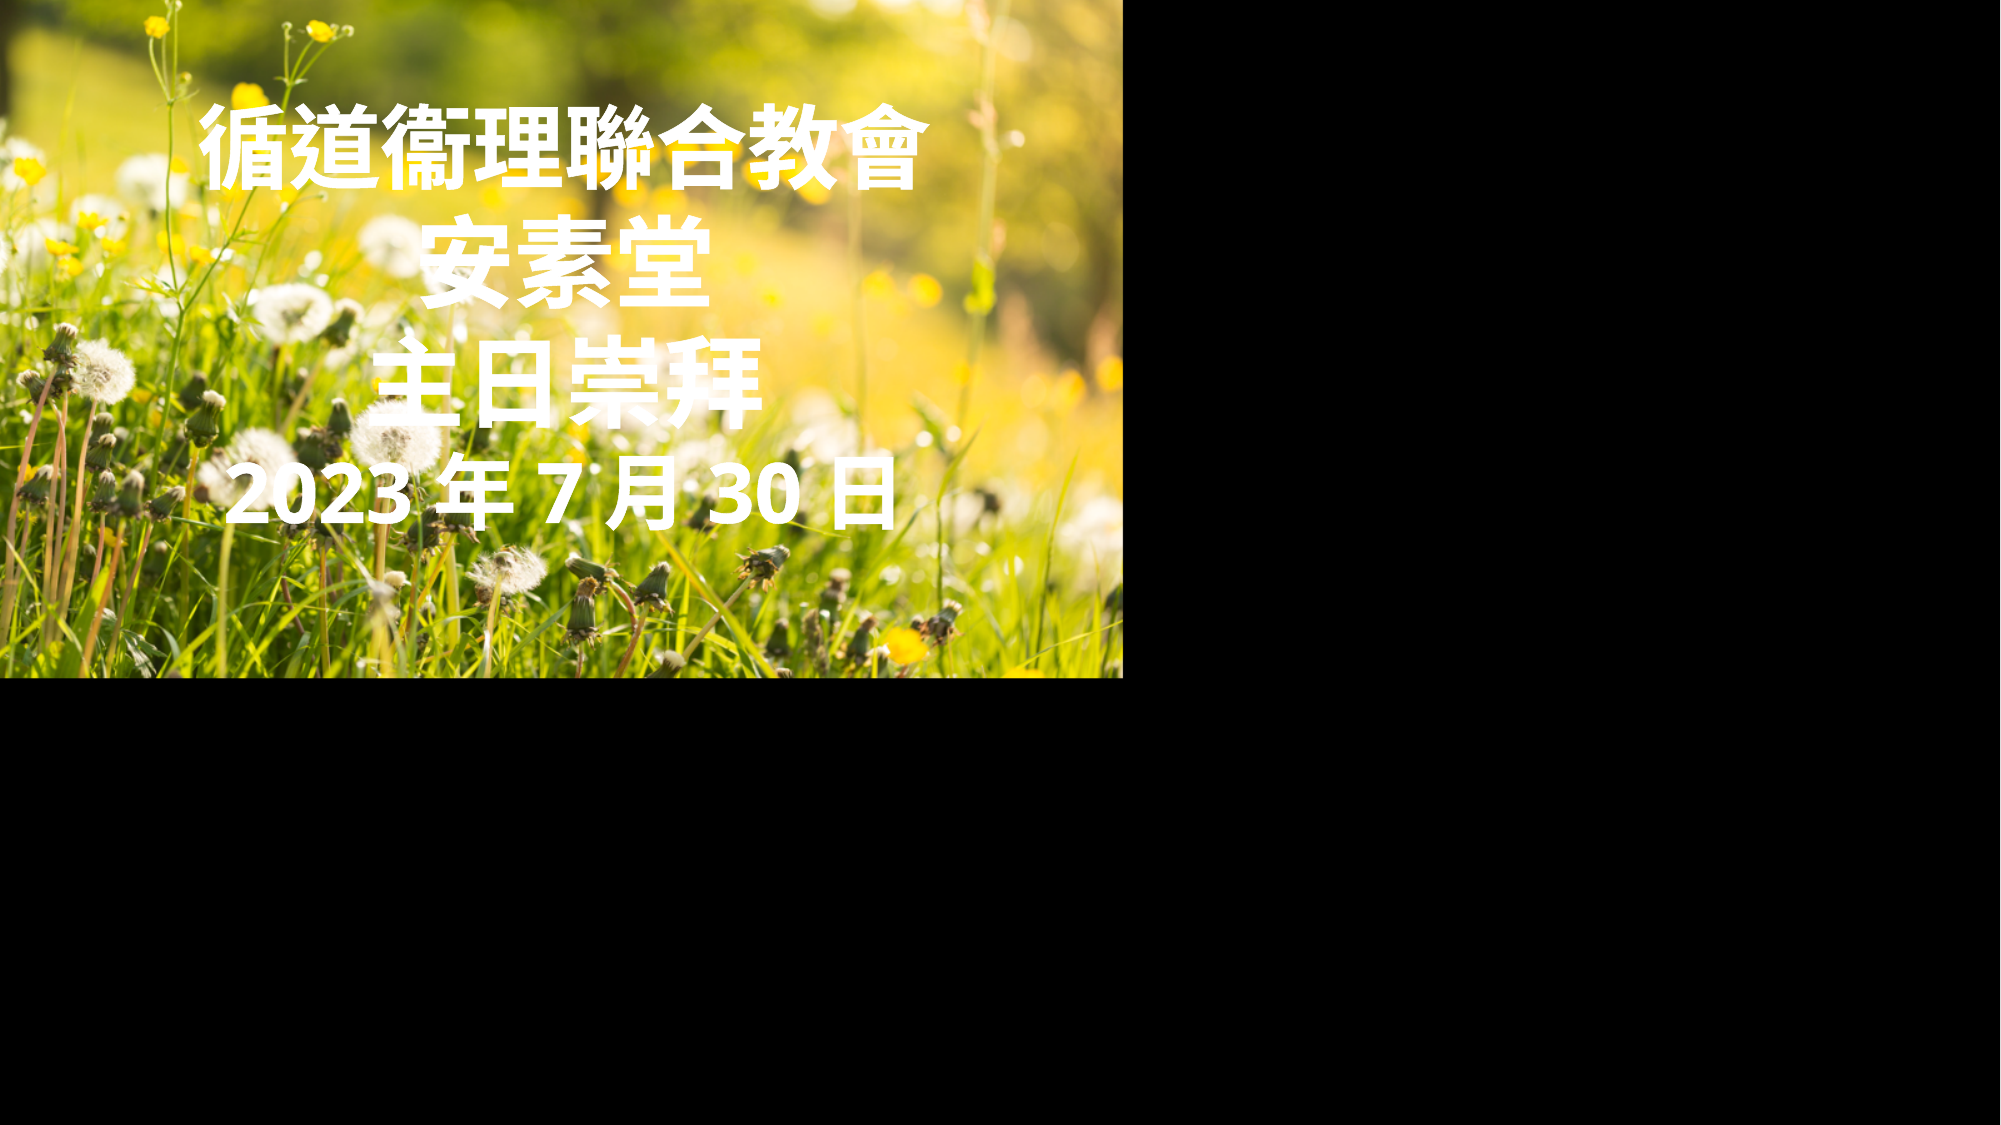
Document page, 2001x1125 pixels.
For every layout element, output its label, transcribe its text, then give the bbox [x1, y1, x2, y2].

picture [0, 0, 2001, 1125]
text_box 循道衞理聯合教會 安素堂 主日崇拜 2023年7月30日 [0, 82, 1129, 547]
